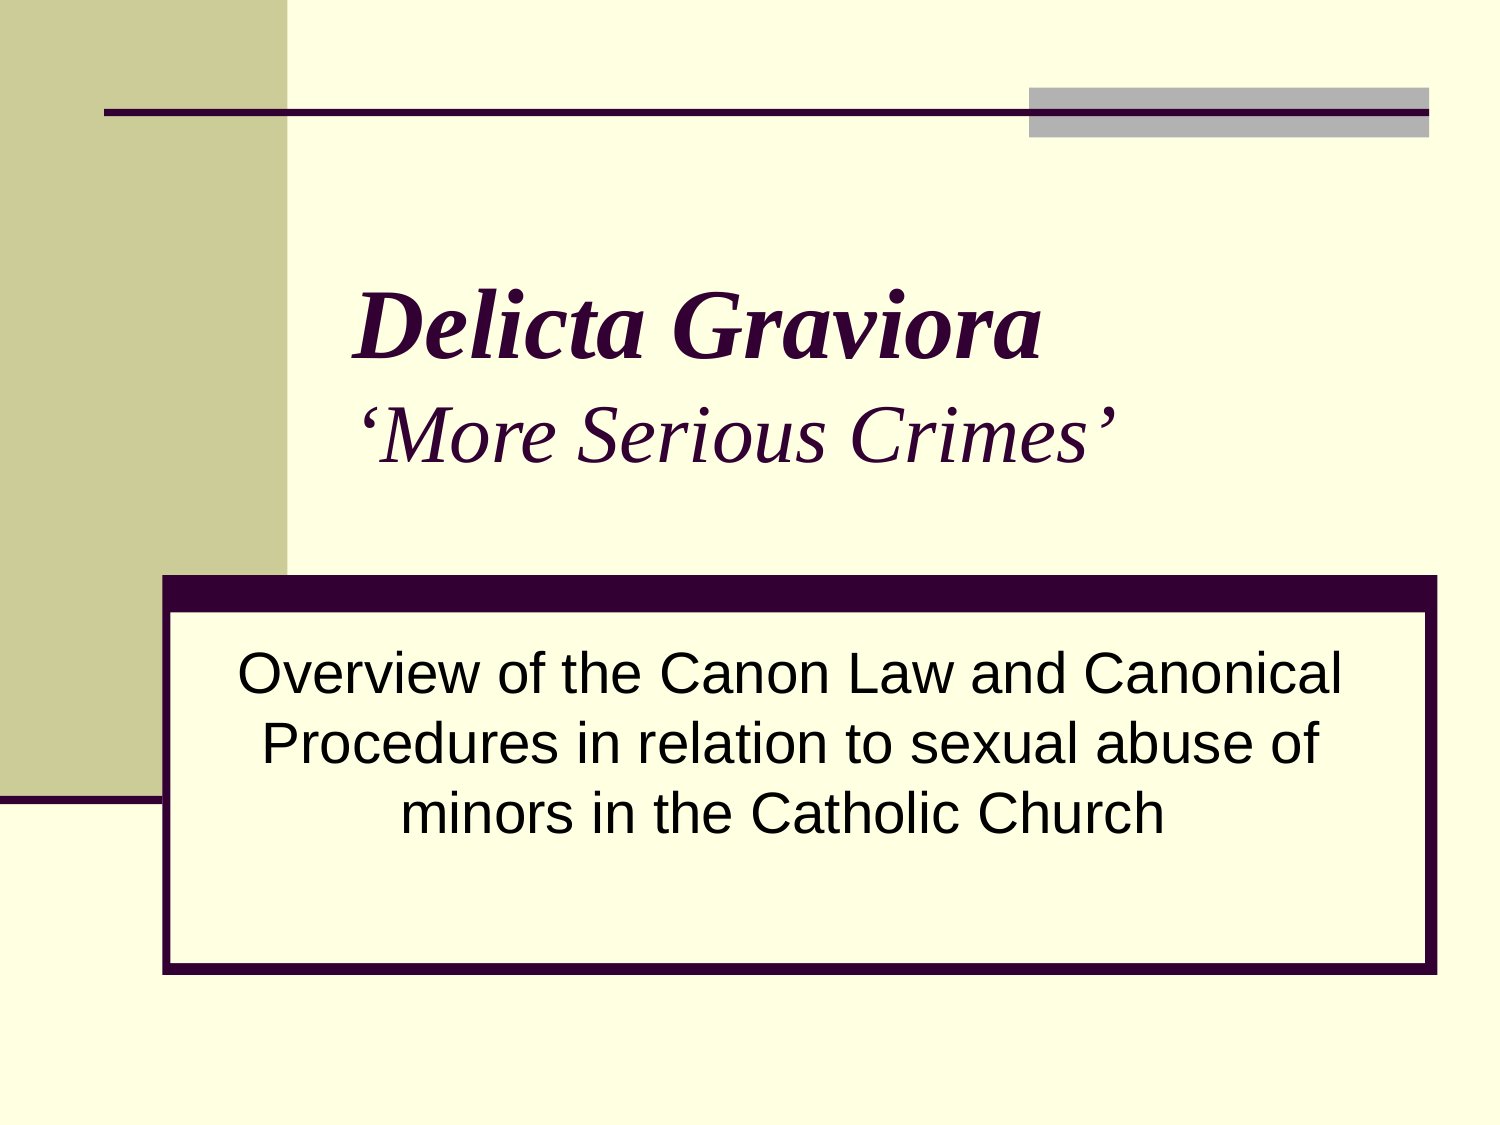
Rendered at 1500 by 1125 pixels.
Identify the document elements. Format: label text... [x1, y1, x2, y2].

subtitle Overview of the Canon Law and Canonical Procedures in relation to sexual abuse of minors in the Catholic Church [183, 621, 1400, 941]
title Delicta Graviora ‘More Serious Crimes’ [337, 187, 1425, 550]
